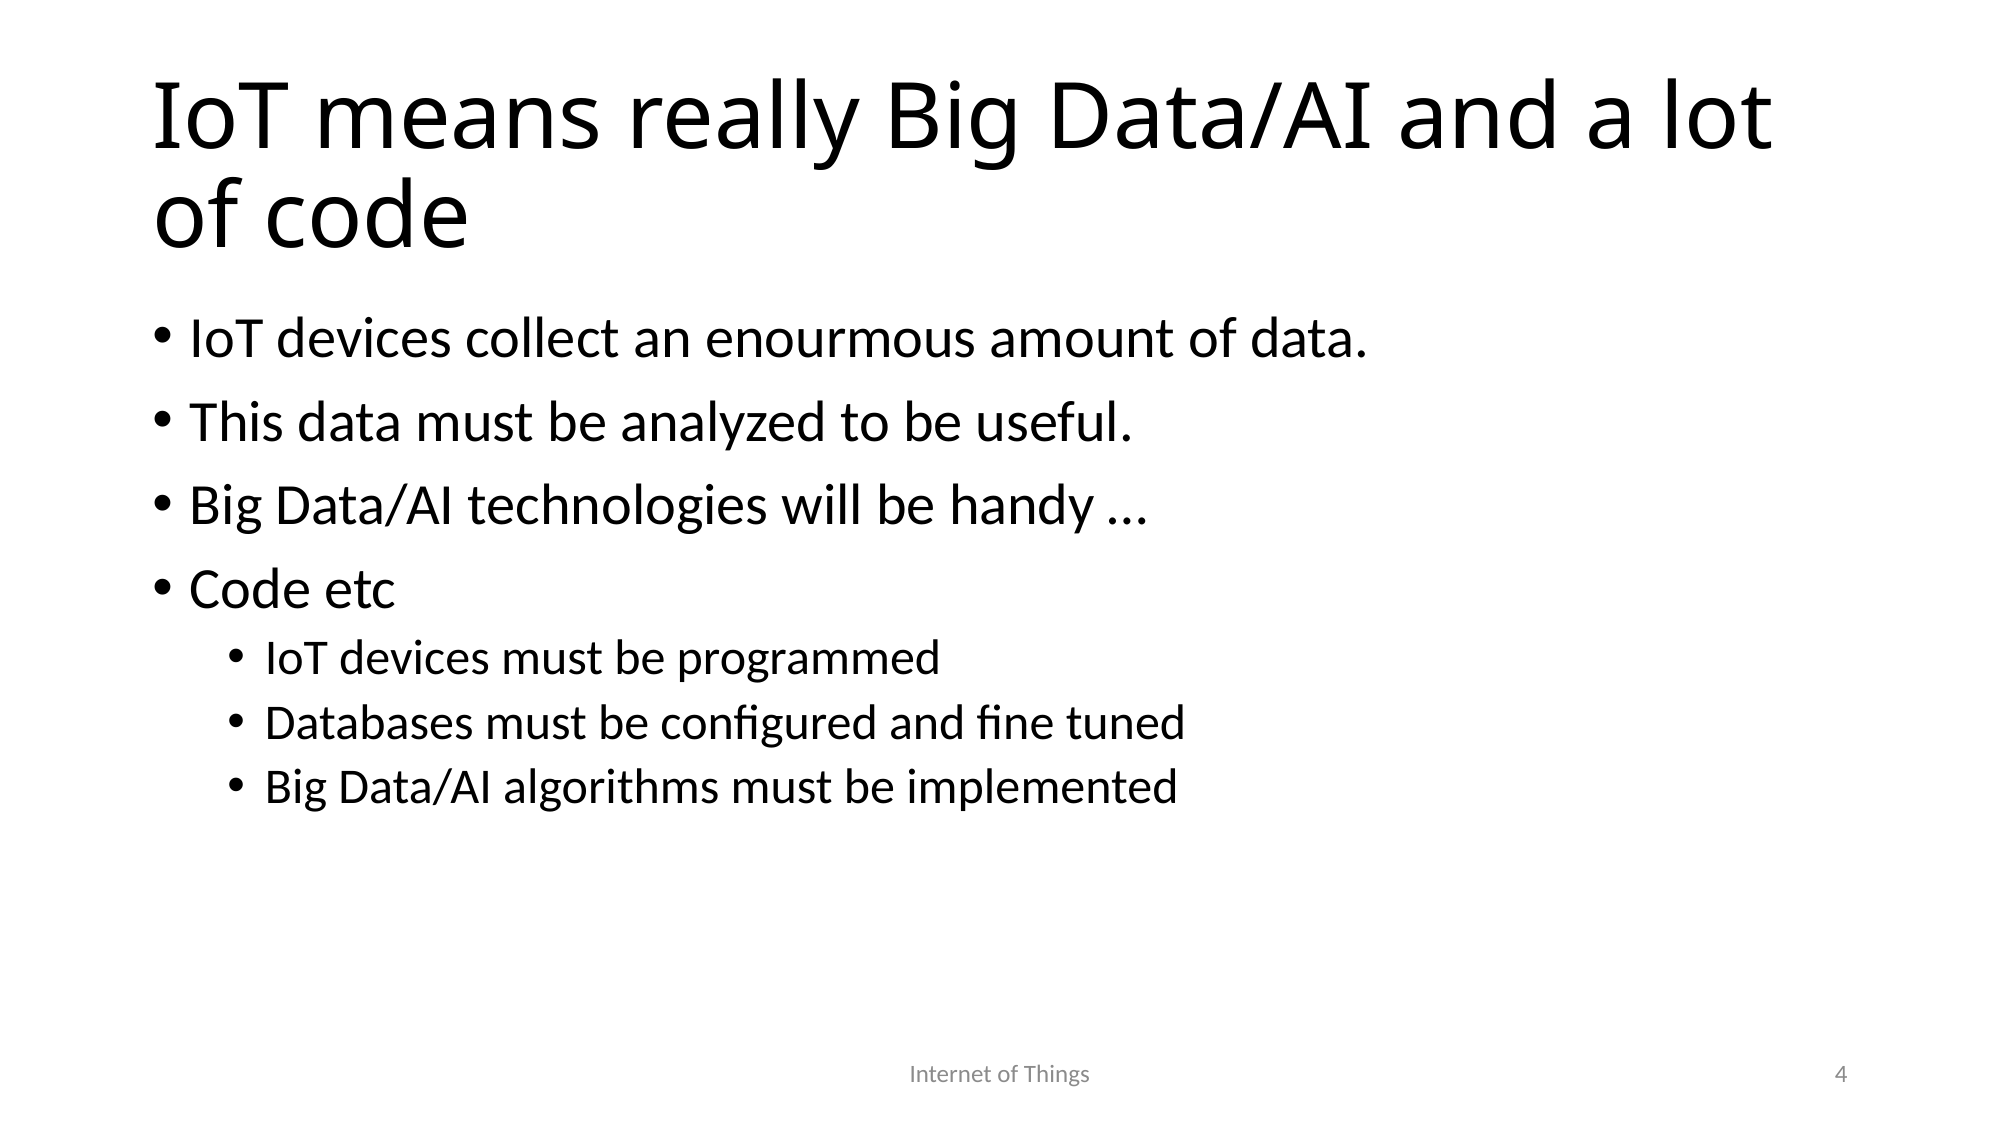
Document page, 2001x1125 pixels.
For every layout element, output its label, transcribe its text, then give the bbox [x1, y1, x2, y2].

slide_number 4 [1412, 1042, 1863, 1103]
list IoT devices collect an enourmous amount of data. This data must be analyzed to be useful. Big Data/AI technologies will be handy … Code etc IoT devices must be programmed Databases must be configured and fine tuned Big Data/AI algorithms must be implemented [137, 299, 1863, 1014]
title IoT means really Big Data/AI and a lot of code [137, 59, 1863, 278]
footer Internet of Things [662, 1042, 1338, 1103]
